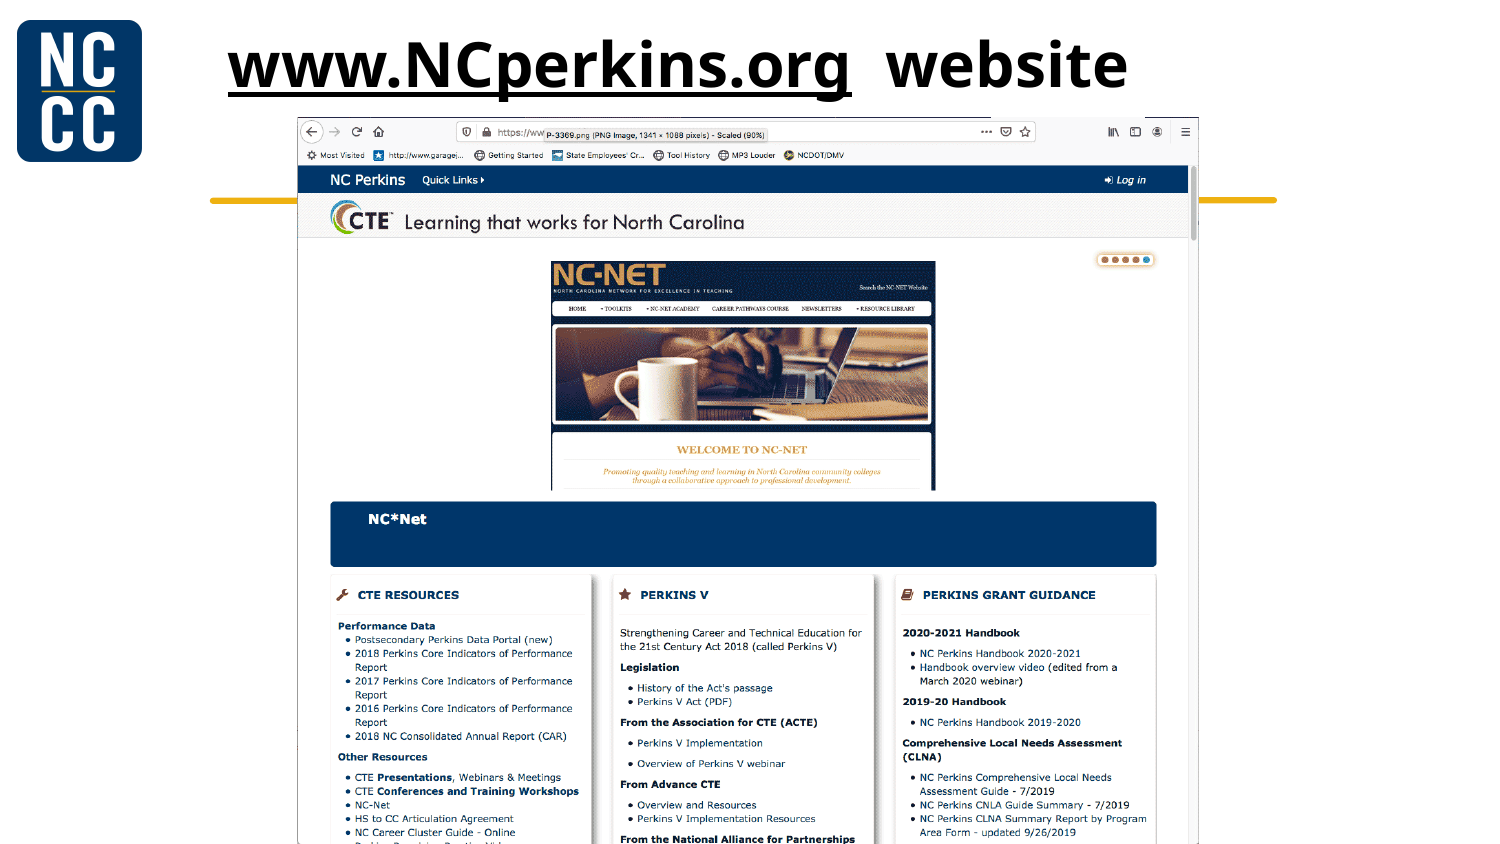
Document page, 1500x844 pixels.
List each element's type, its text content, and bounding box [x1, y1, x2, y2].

picture [296, 117, 1199, 844]
title www.NCperkins.org website [212, 20, 1421, 184]
picture [17, 20, 142, 162]
